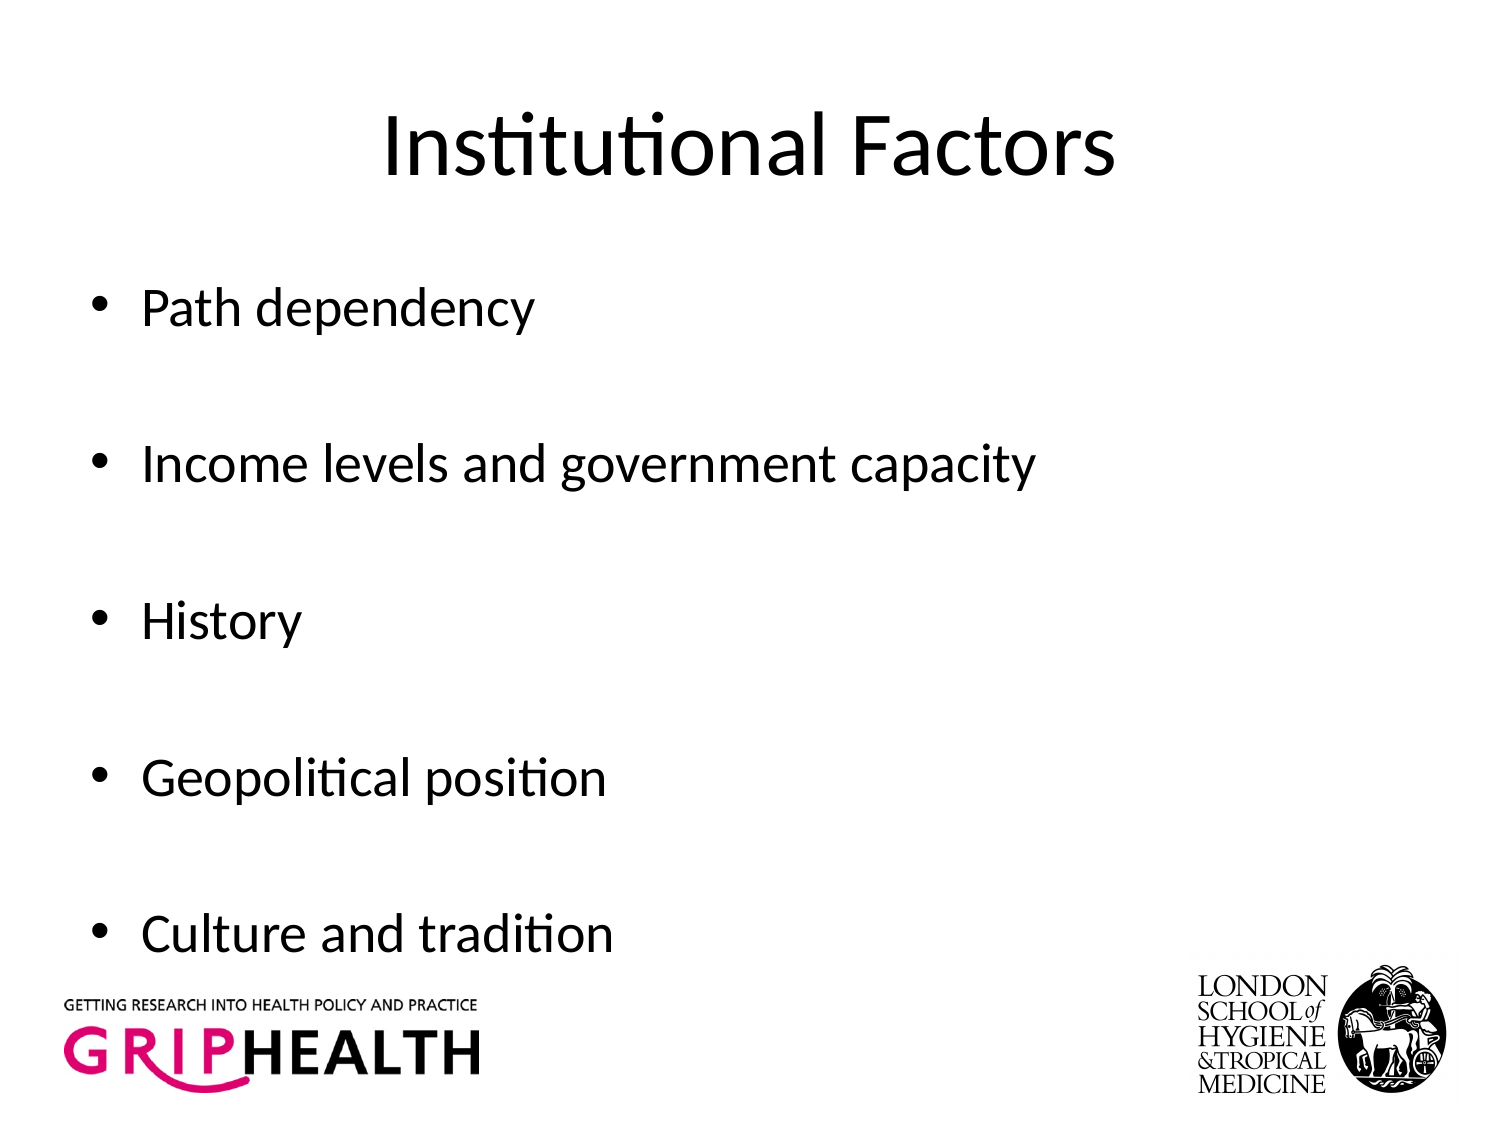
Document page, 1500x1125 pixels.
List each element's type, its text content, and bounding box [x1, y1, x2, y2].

list Path dependency Income levels and government capacity History Geopolitical position Culture and tradition [75, 262, 1425, 976]
picture [1187, 951, 1459, 1107]
title Institutional Factors [75, 45, 1425, 233]
picture [64, 999, 479, 1093]
